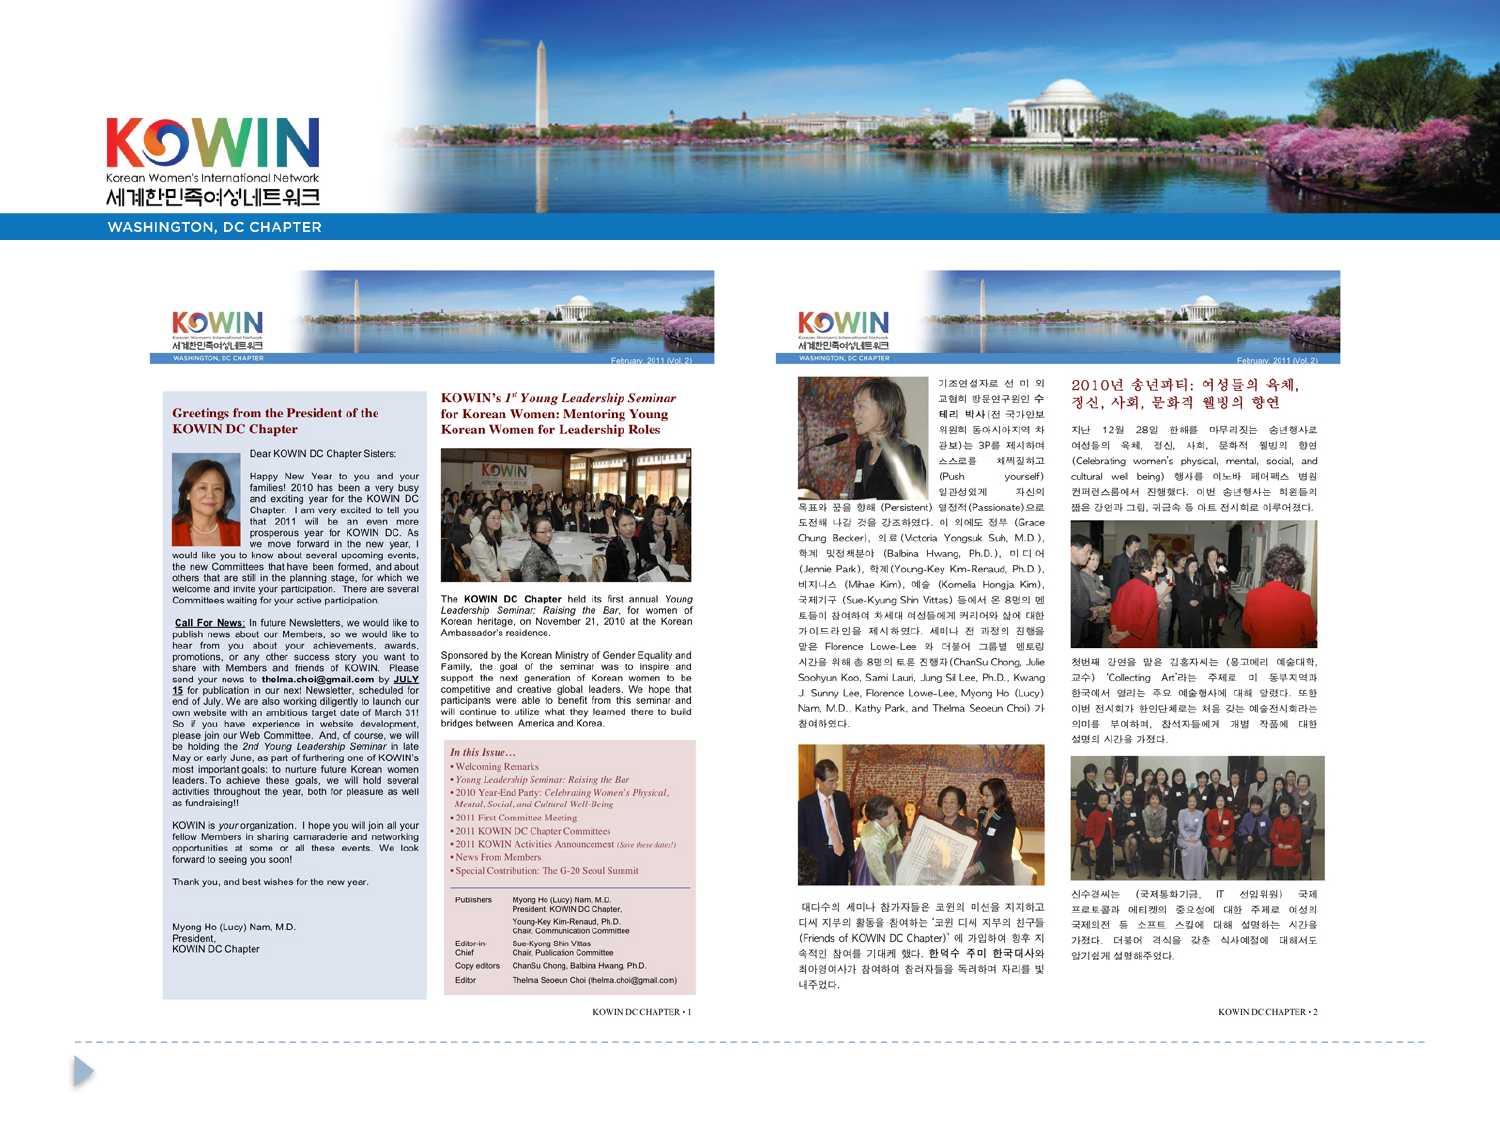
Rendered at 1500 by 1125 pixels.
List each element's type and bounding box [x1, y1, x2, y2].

picture [0, 0, 1500, 241]
picture [758, 261, 1357, 1037]
picture [132, 261, 731, 1037]
